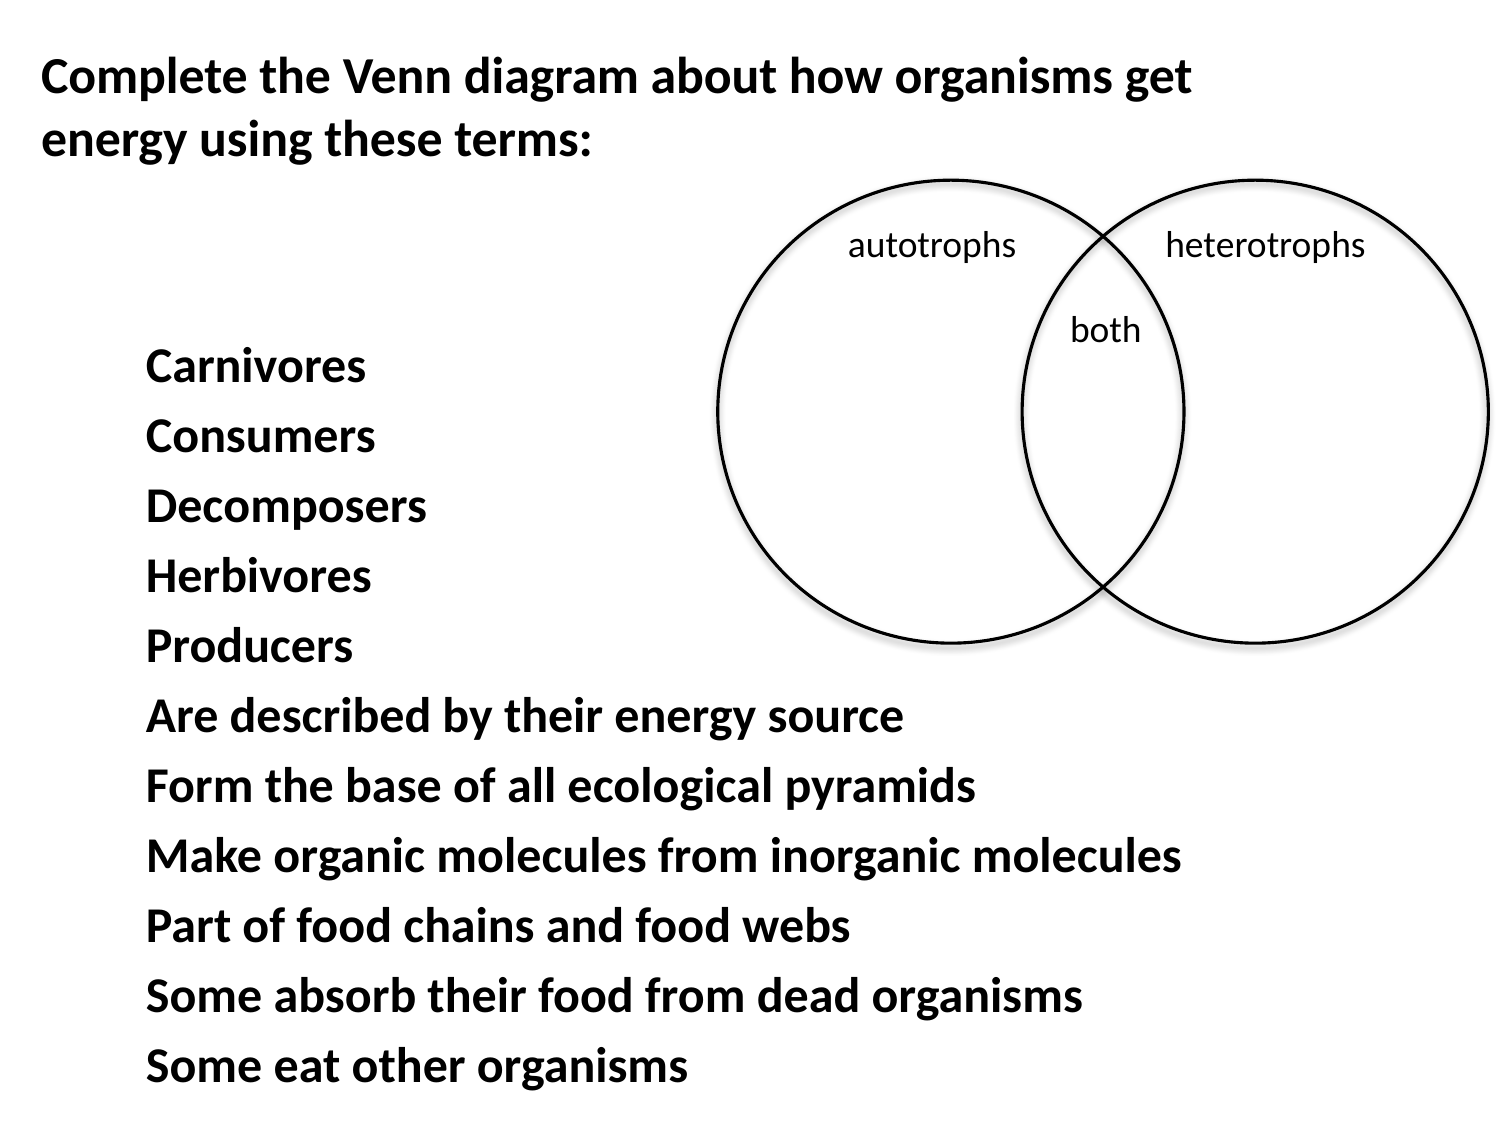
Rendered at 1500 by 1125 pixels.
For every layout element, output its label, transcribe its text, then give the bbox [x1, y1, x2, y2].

title Complete the Venn diagram about how organisms get energy using these terms: [25, 34, 1226, 237]
text_box [1021, 179, 1490, 644]
text_box both [1055, 297, 1184, 358]
text_box autotrophs [833, 212, 1073, 272]
text_box [716, 179, 1098, 644]
subtitle Carnivores Consumers Decomposers Herbivores Producers Are described by their energy source Form the base of all ecological pyramids Make organic molecules from inorganic molecules Part of food chains and food webs Some absorb their food from dead organisms Some eat other organisms [130, 324, 1427, 1103]
text_box heterotrophs [1150, 212, 1427, 272]
text_box [1073, 213, 1101, 261]
